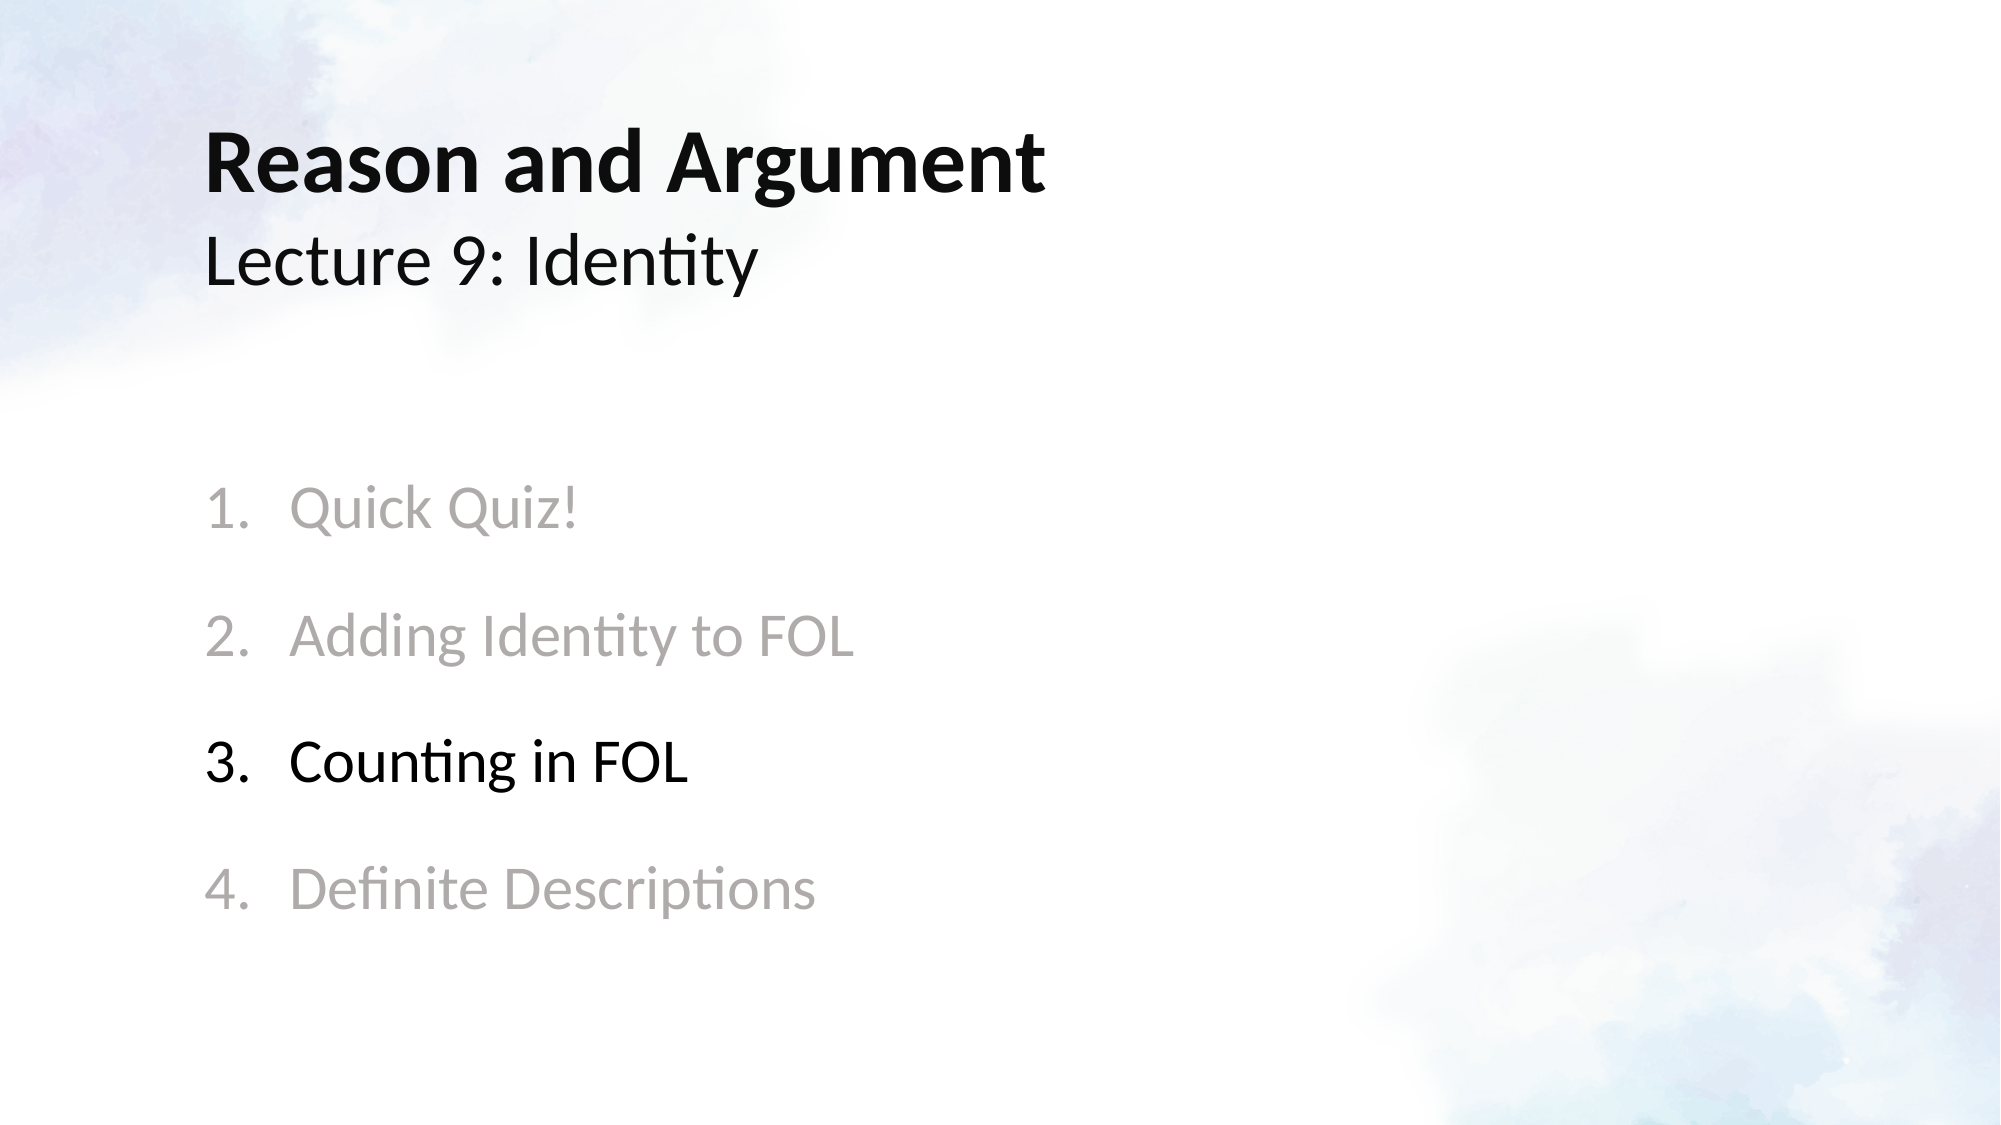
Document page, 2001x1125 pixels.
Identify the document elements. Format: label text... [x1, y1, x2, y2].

text_box Reason and Argument Lecture 9: Identity [867, 93, 1587, 309]
text_box Quick Quiz! Adding Identity to FOL Counting in FOL Definite Descriptions [190, 459, 1857, 930]
picture [0, 0, 867, 474]
picture [1332, 562, 2000, 1125]
